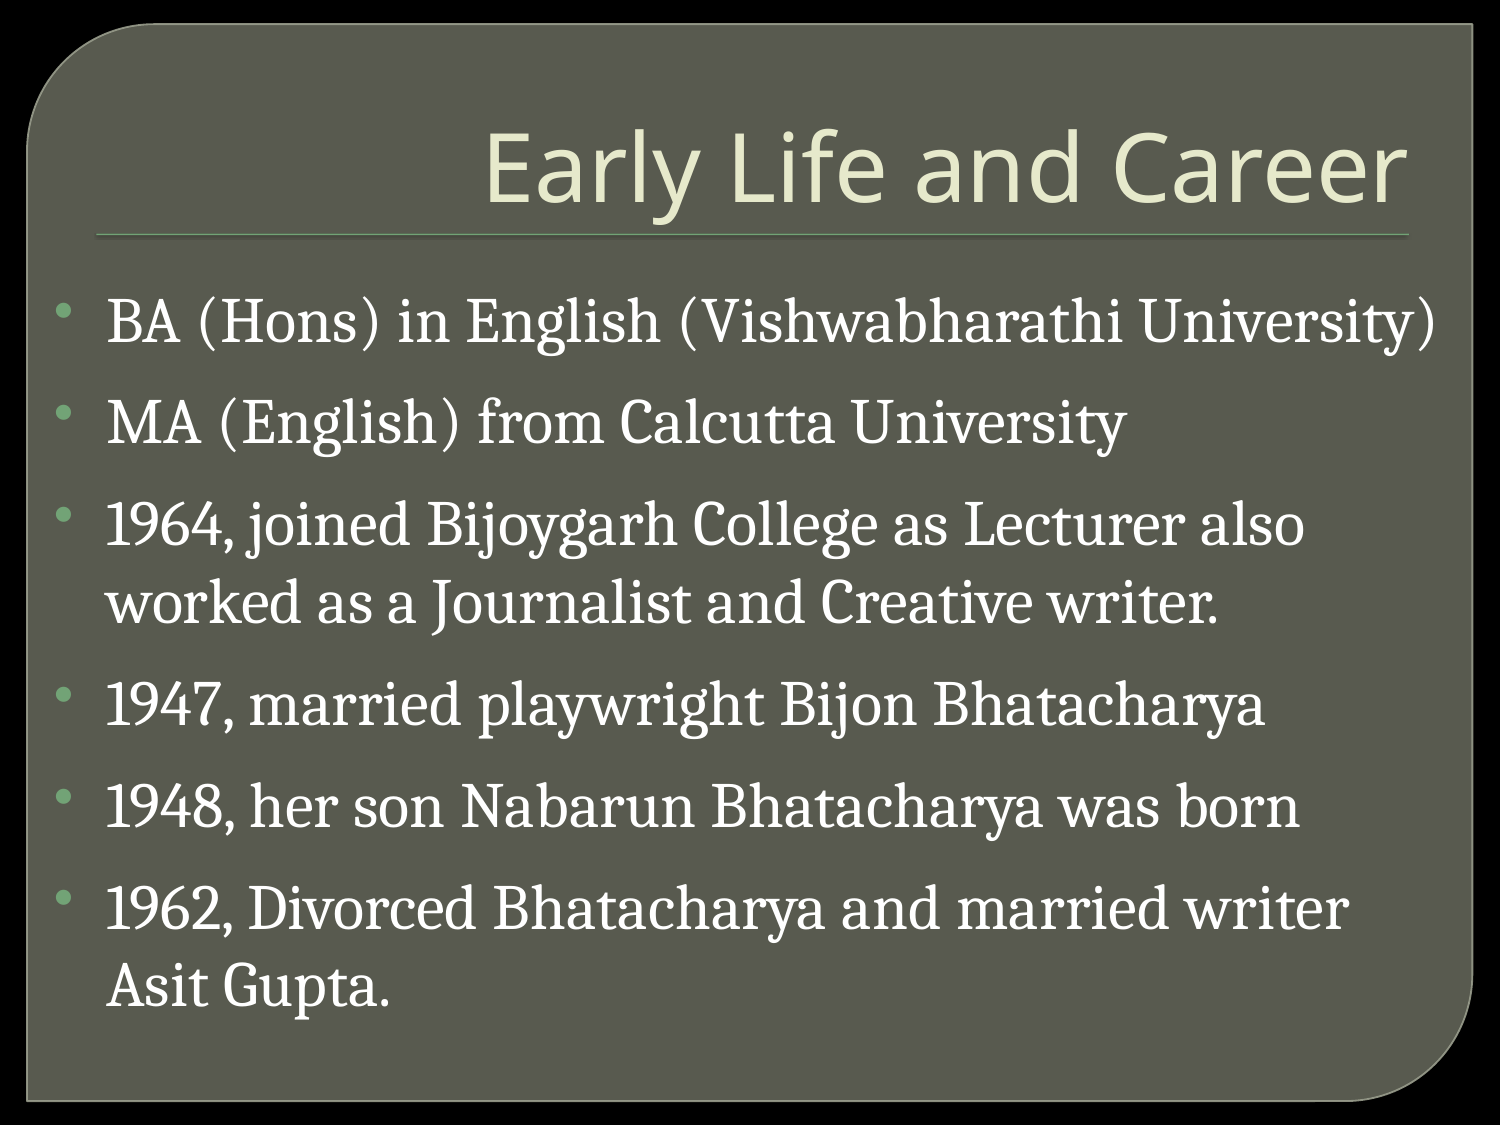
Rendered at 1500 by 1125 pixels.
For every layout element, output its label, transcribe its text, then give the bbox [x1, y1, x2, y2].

list BA (Hons) in English (Vishwabharathi University) MA (English) from Calcutta University 1964, joined Bijoygarh College as Lecturer also worked as a Journalist and Creative writer. 1947, married playwright Bijon Bhatacharya 1948, her son Nabarun Bhatacharya was born 1962, Divorced Bhatacharya and married writer Asit Gupta. [41, 270, 1459, 1083]
title Early Life and Career [75, 41, 1425, 230]
